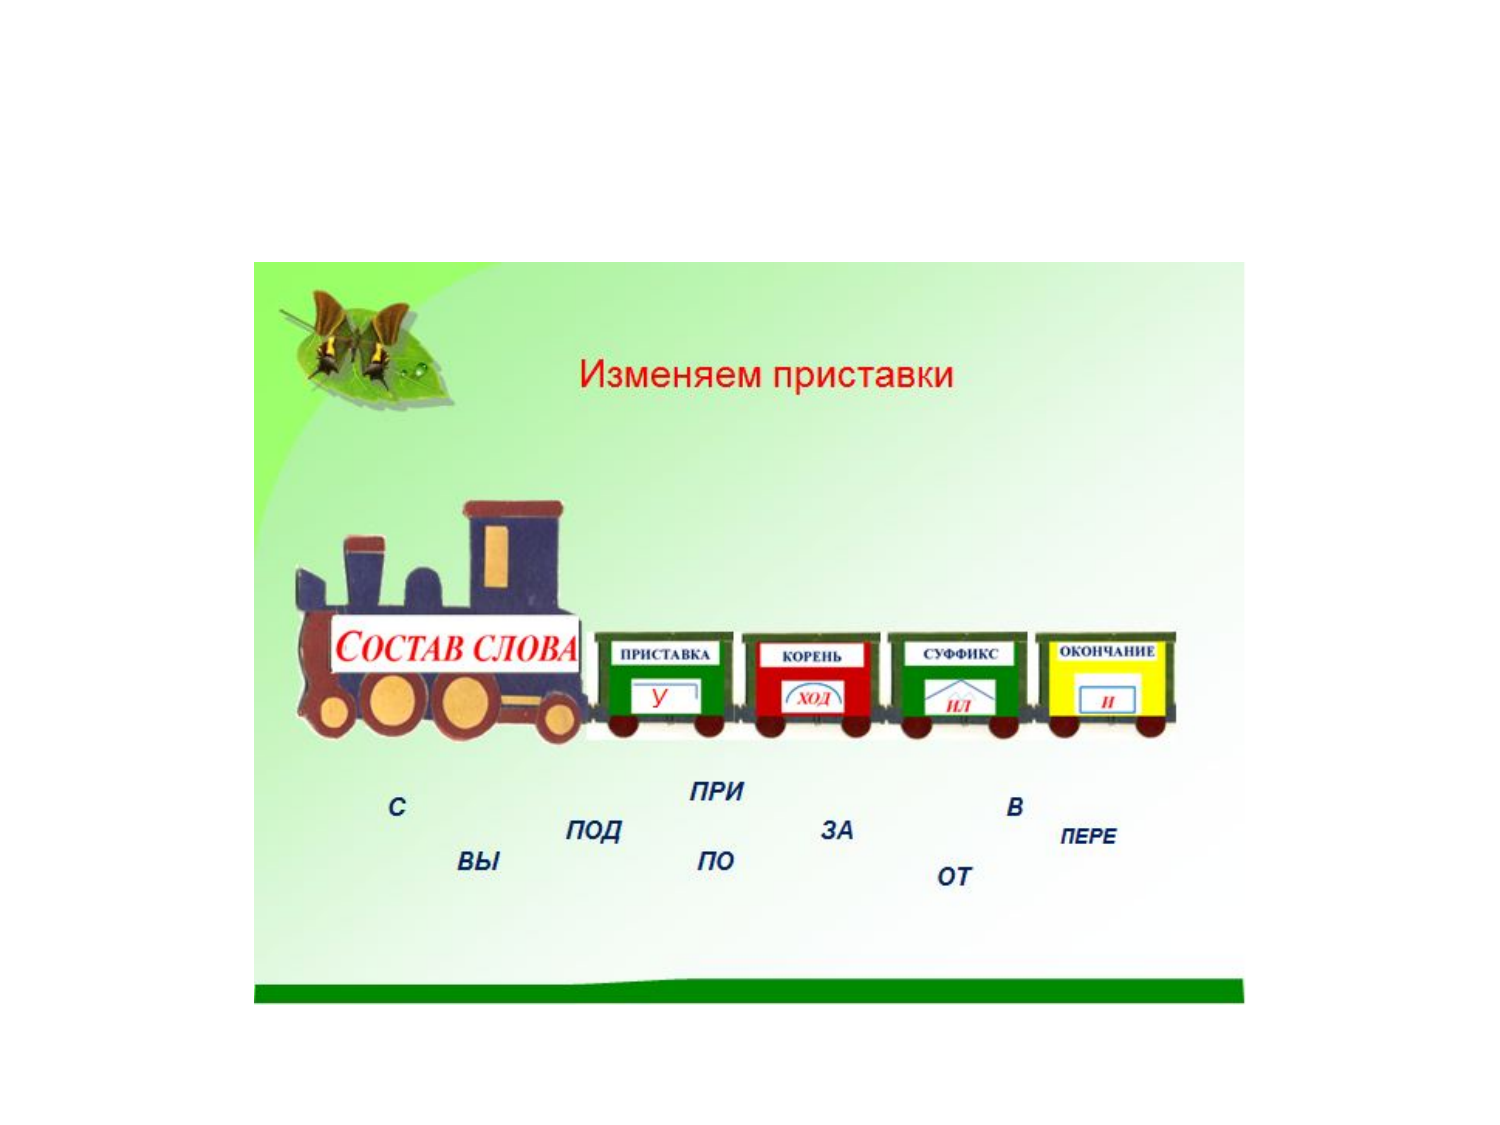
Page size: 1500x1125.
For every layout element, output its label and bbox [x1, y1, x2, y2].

list [253, 262, 1246, 1006]
